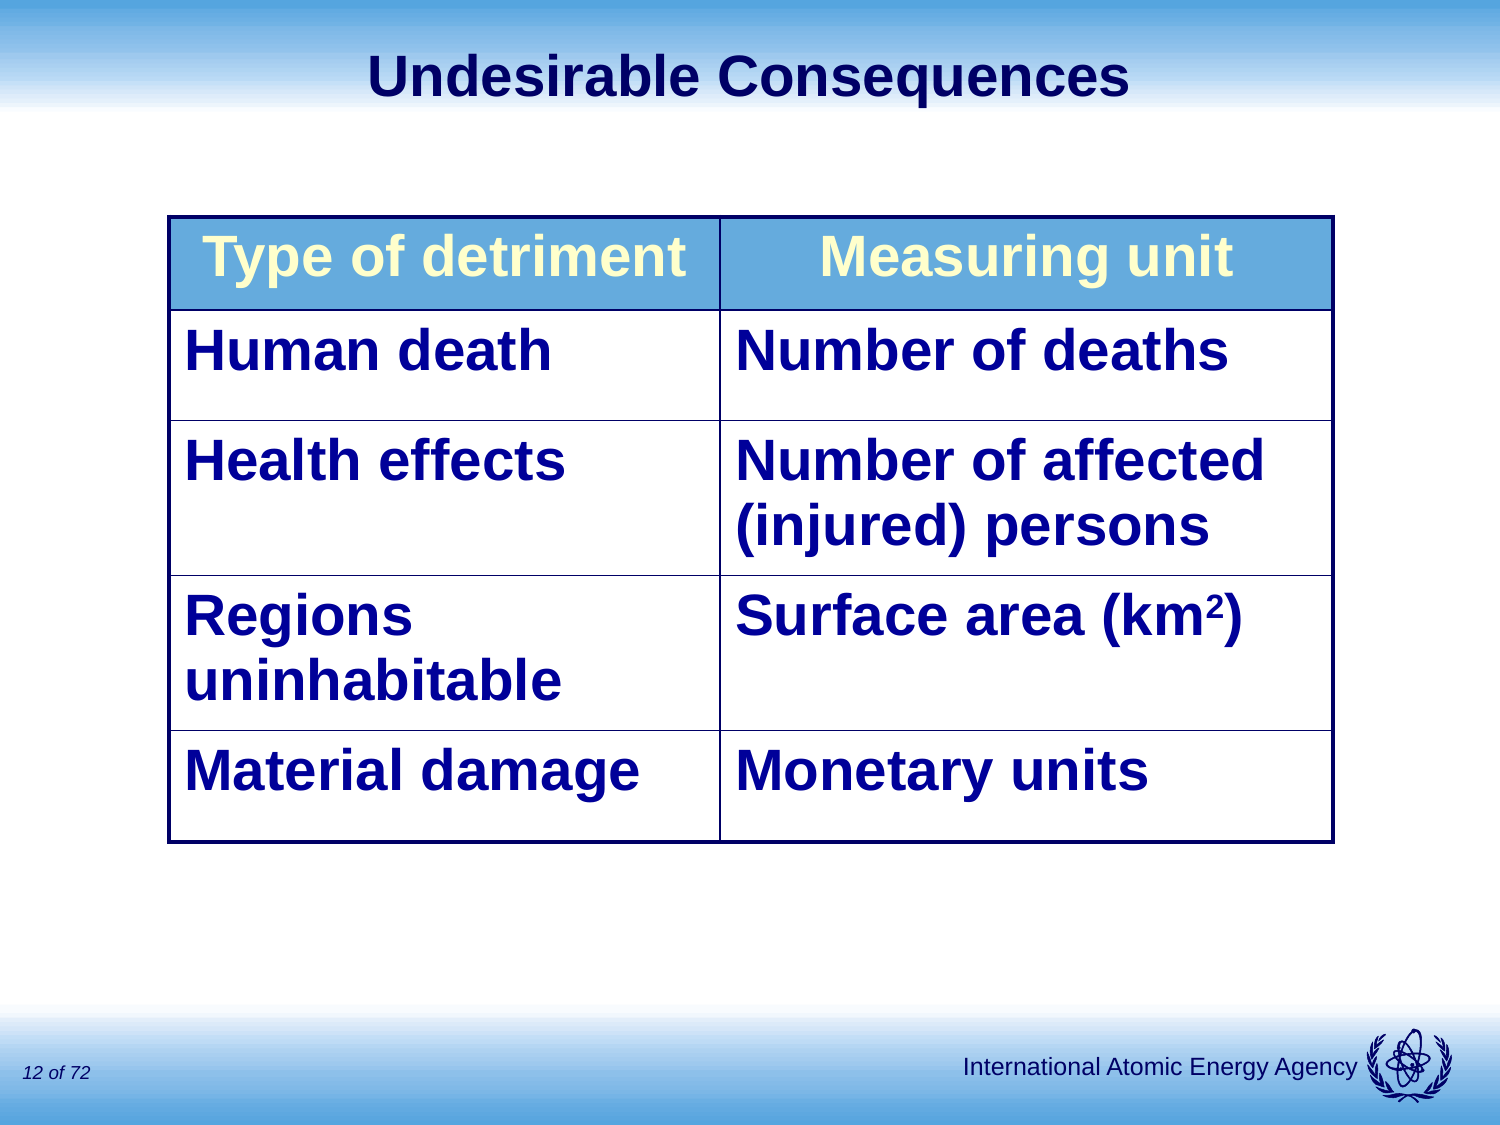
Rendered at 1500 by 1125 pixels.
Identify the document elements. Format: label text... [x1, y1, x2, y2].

table_cell Health effects [171, 421, 719, 575]
table_cell Material damage [171, 731, 719, 840]
table_cell Regions uninhabitable [171, 576, 719, 730]
table_cell Surface area (km2) [721, 576, 1331, 730]
title Undesirable Consequences [0, 0, 1500, 147]
table_header Type of detriment [171, 219, 719, 309]
table_cell Monetary units [721, 731, 1331, 840]
table_cell Number of affected (injured) persons [721, 421, 1331, 575]
table_cell Human death [171, 311, 719, 420]
table_header Measuring unit [721, 219, 1331, 309]
table_cell Number of deaths [721, 311, 1331, 420]
